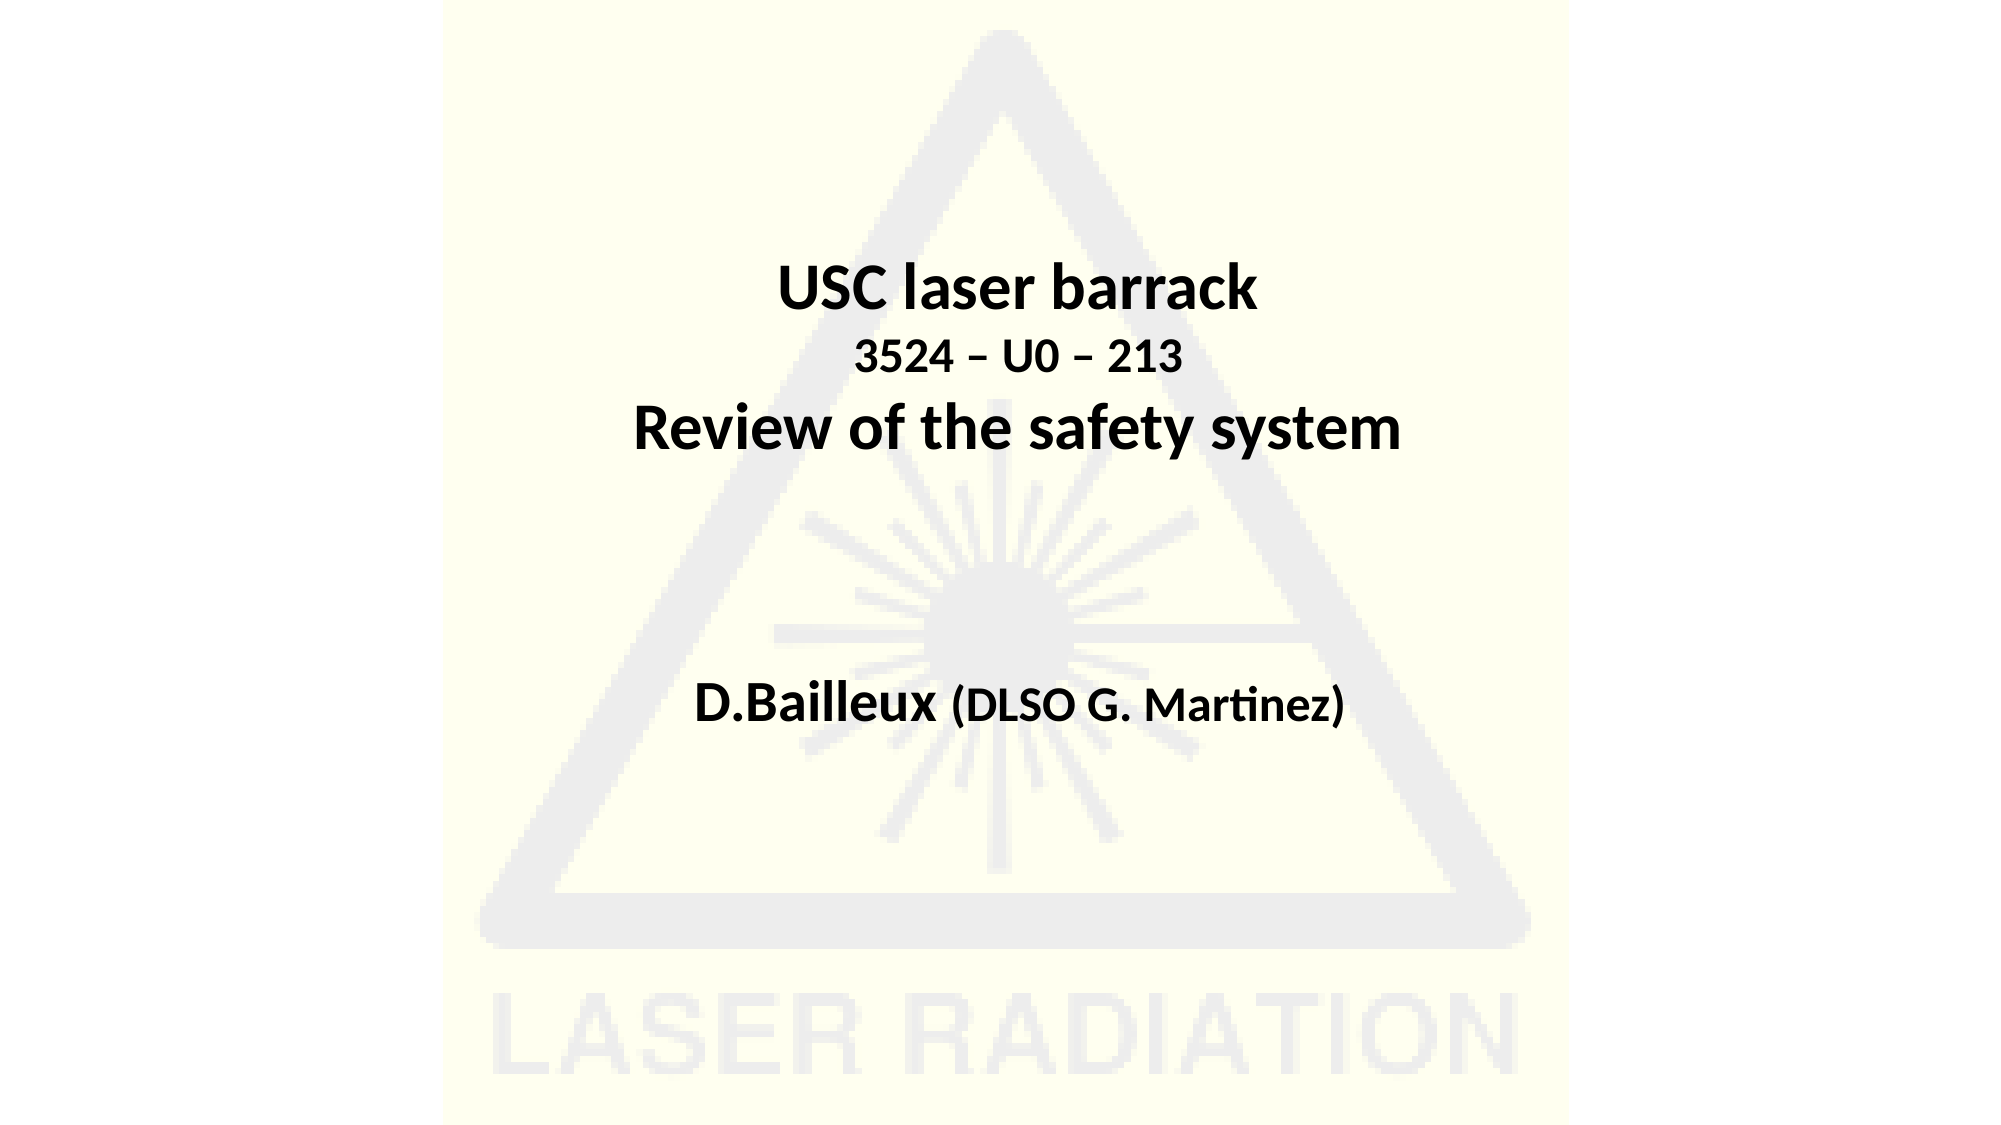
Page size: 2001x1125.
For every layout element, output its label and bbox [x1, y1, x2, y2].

picture [443, 0, 1569, 1125]
